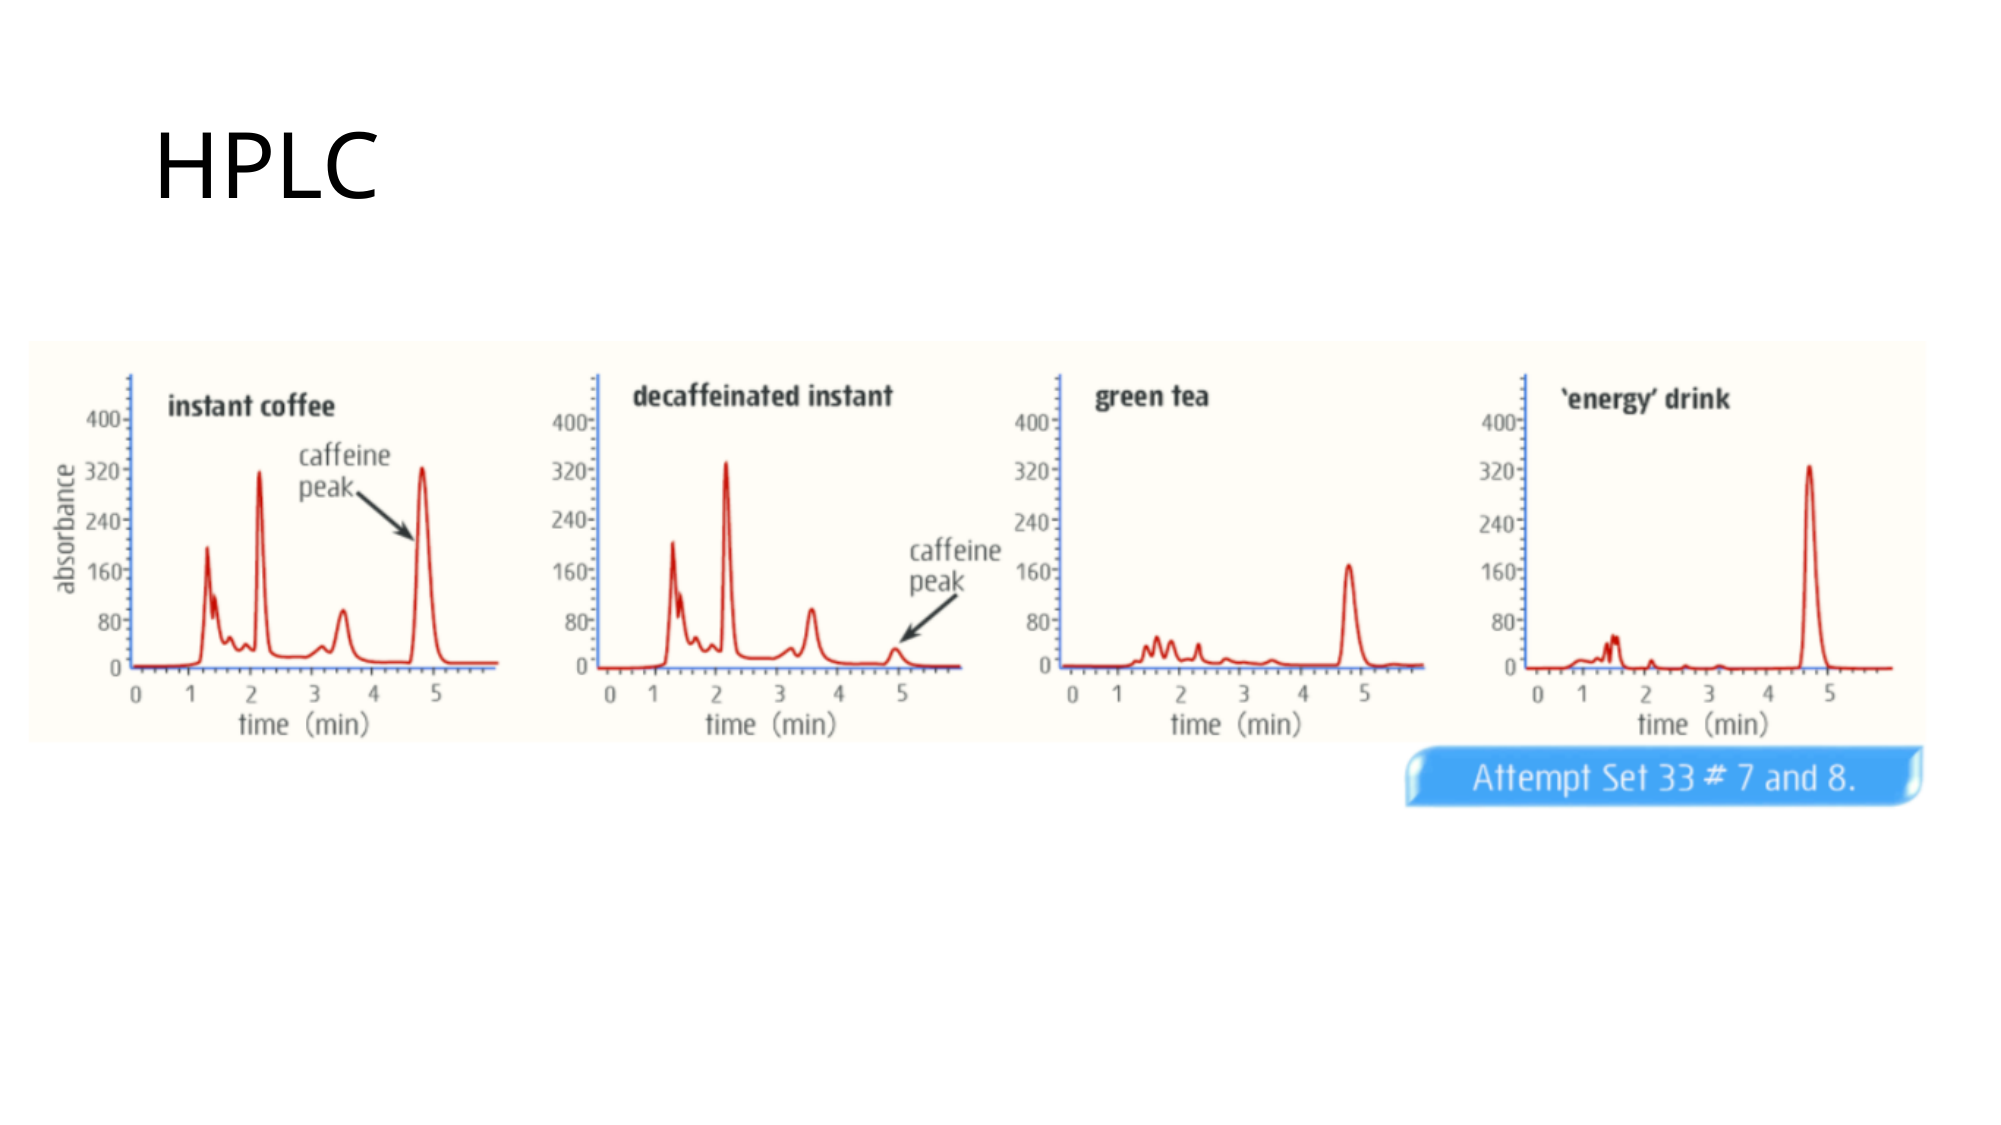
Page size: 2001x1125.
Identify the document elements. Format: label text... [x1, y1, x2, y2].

picture [28, 341, 1972, 817]
title HPLC [137, 59, 1863, 278]
